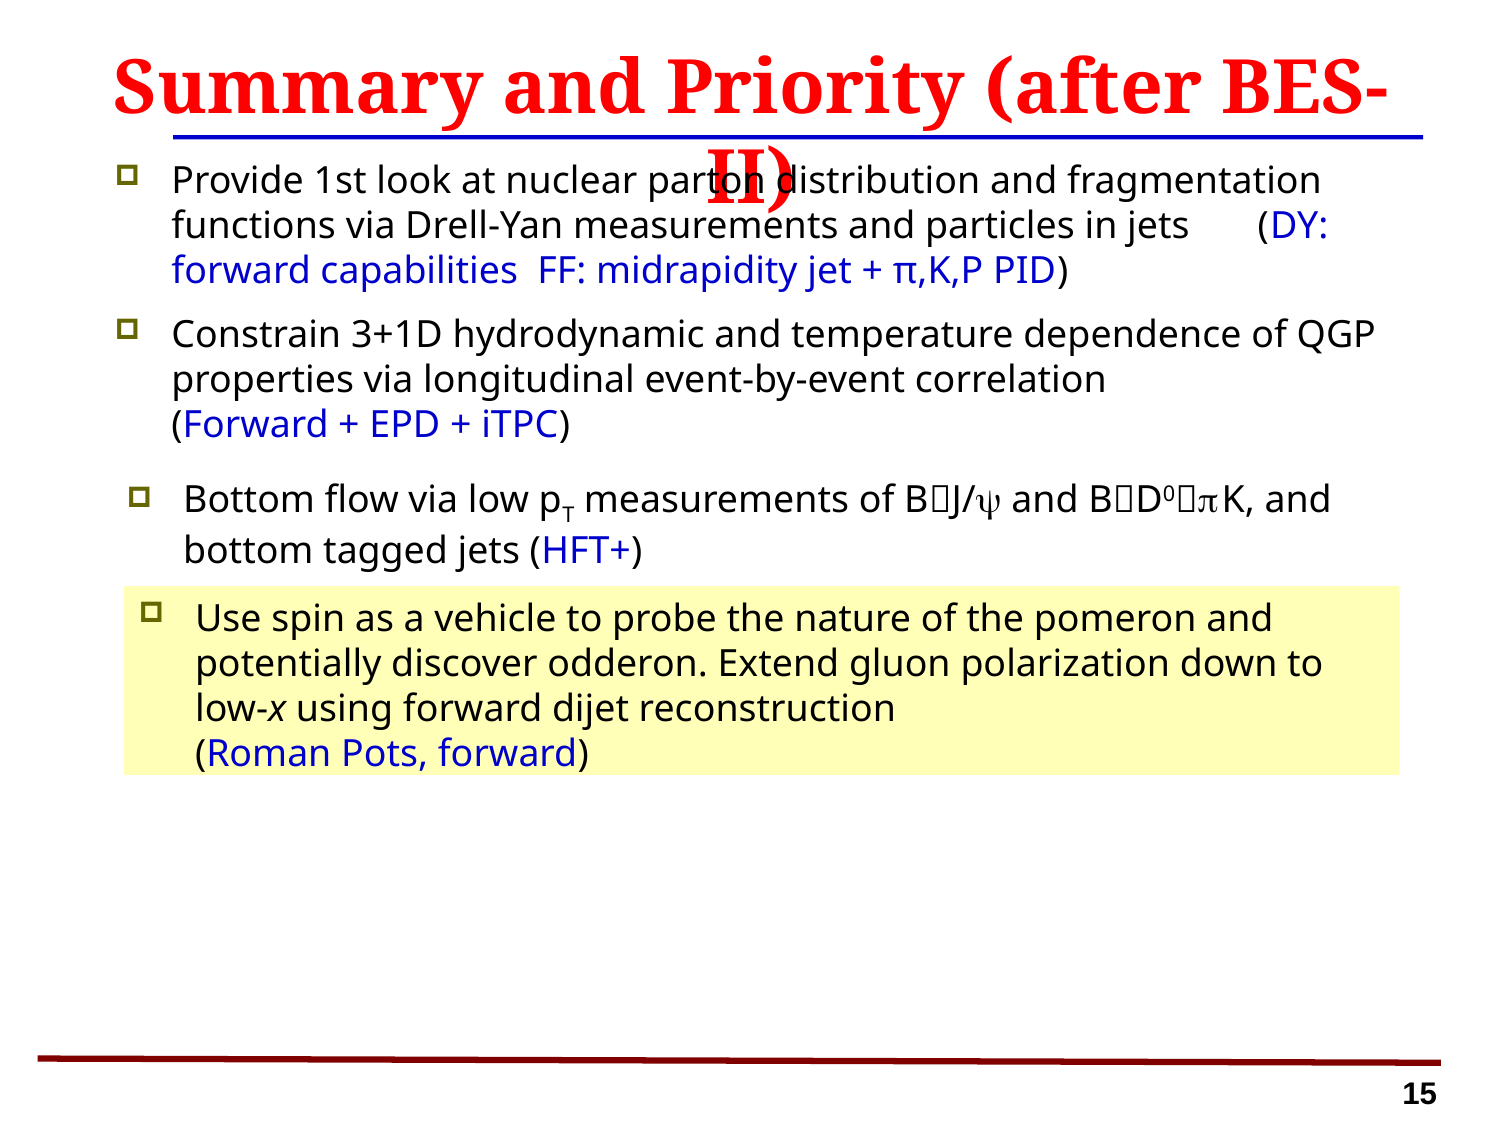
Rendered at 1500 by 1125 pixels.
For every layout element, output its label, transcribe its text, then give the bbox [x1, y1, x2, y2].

text_box Bottom flow via low pT measurements of BJ/ and BD0pK, and bottom tagged jets (HFT+) [112, 467, 1447, 587]
text_box Constrain 3+1D hydrodynamic and temperature dependence of QGP properties via longitudinal event-by-event correlation (Forward + EPD + iTPC) [100, 327, 1447, 504]
text_box Provide 1st look at nuclear parton distribution and fragmentation functions via Drell-Yan measurements and particles in jets (DY: forward capabilities FF: midrapidity jet + π,K,P PID) [100, 148, 1447, 327]
title Summary and Priority (after BES-II) [76, 30, 1427, 138]
text_box Use spin as a vehicle to probe the nature of the pomeron and potentially discover odderon. Extend gluon polarization down to low-x using forward dijet reconstruction (Roman Pots, forward) [123, 586, 1400, 775]
